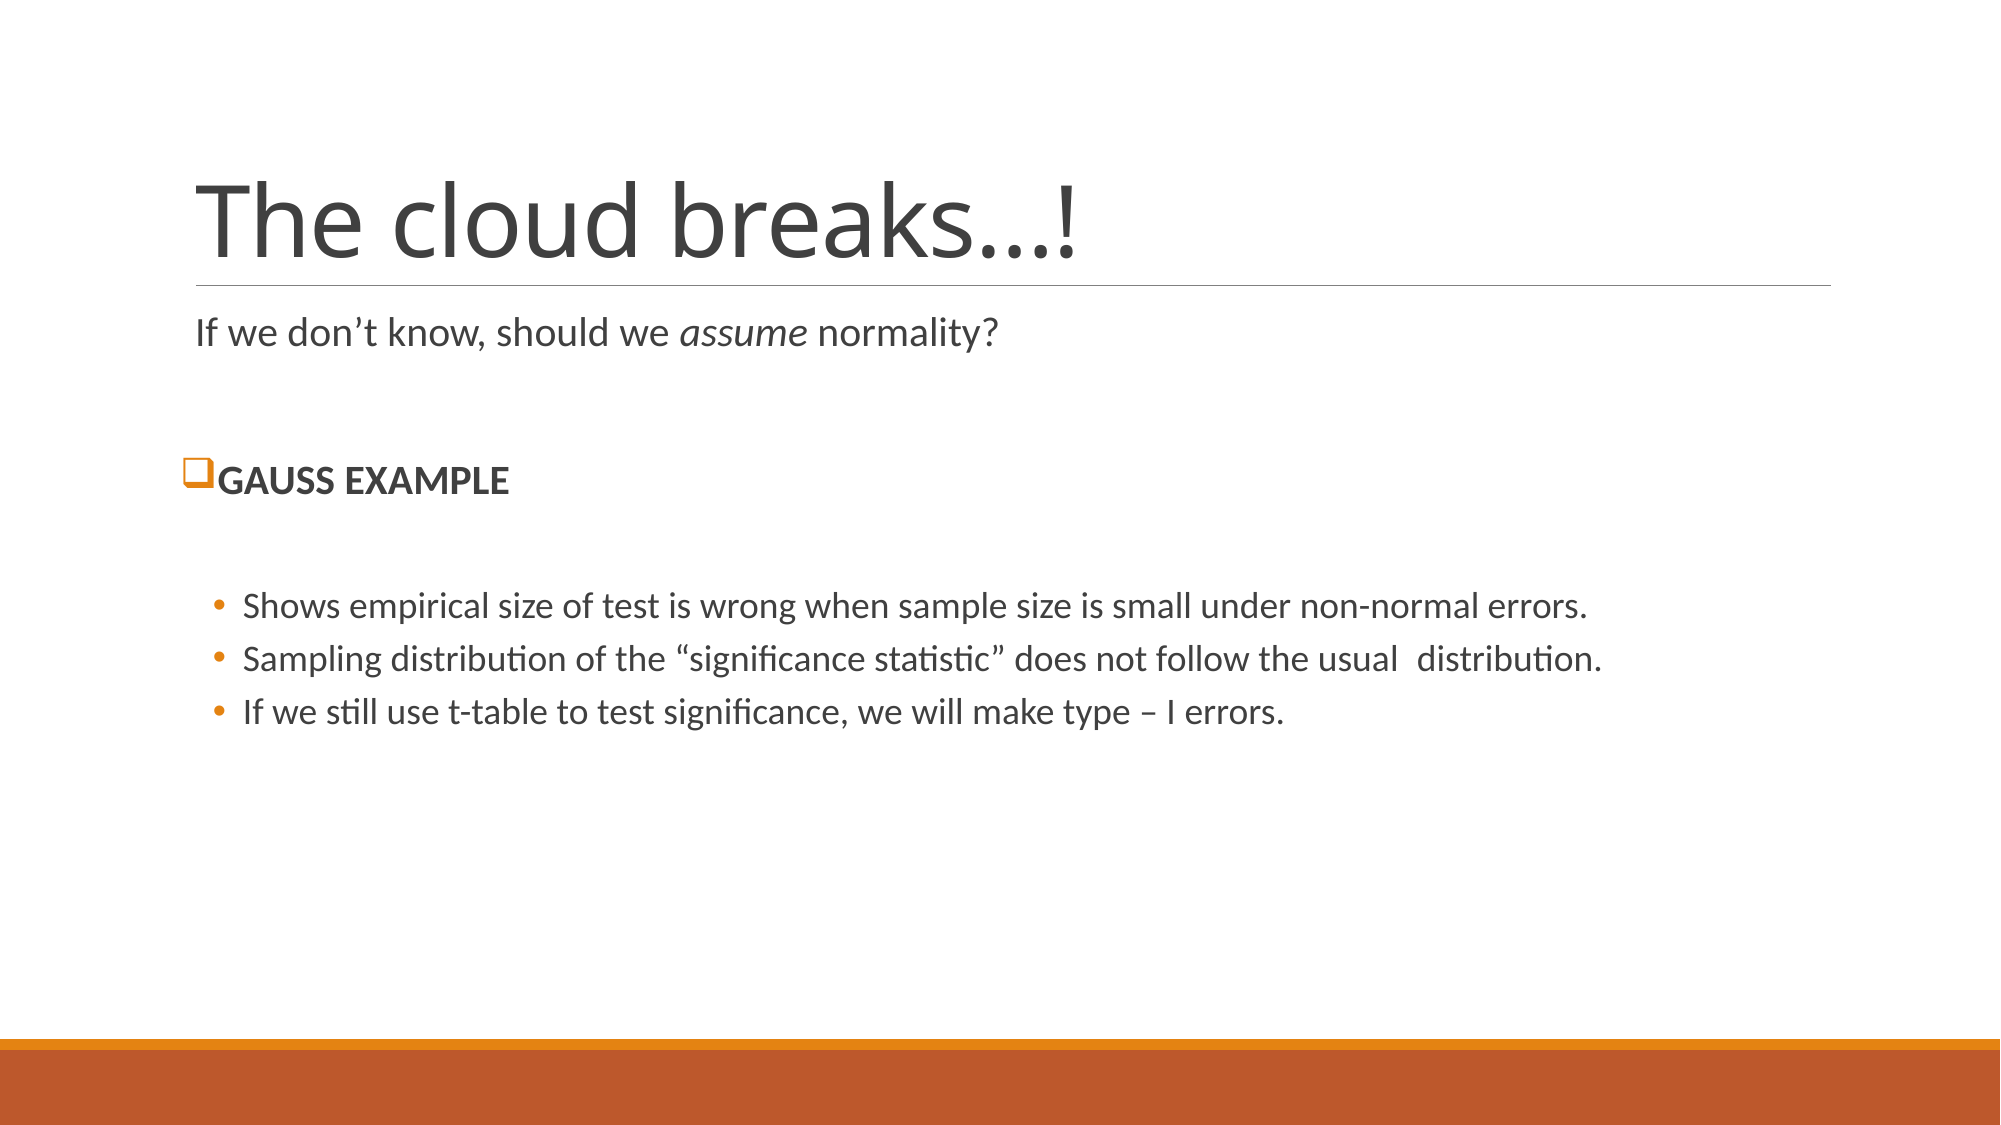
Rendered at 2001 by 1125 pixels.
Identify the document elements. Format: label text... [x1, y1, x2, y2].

title The cloud breaks…! [180, 47, 1830, 285]
